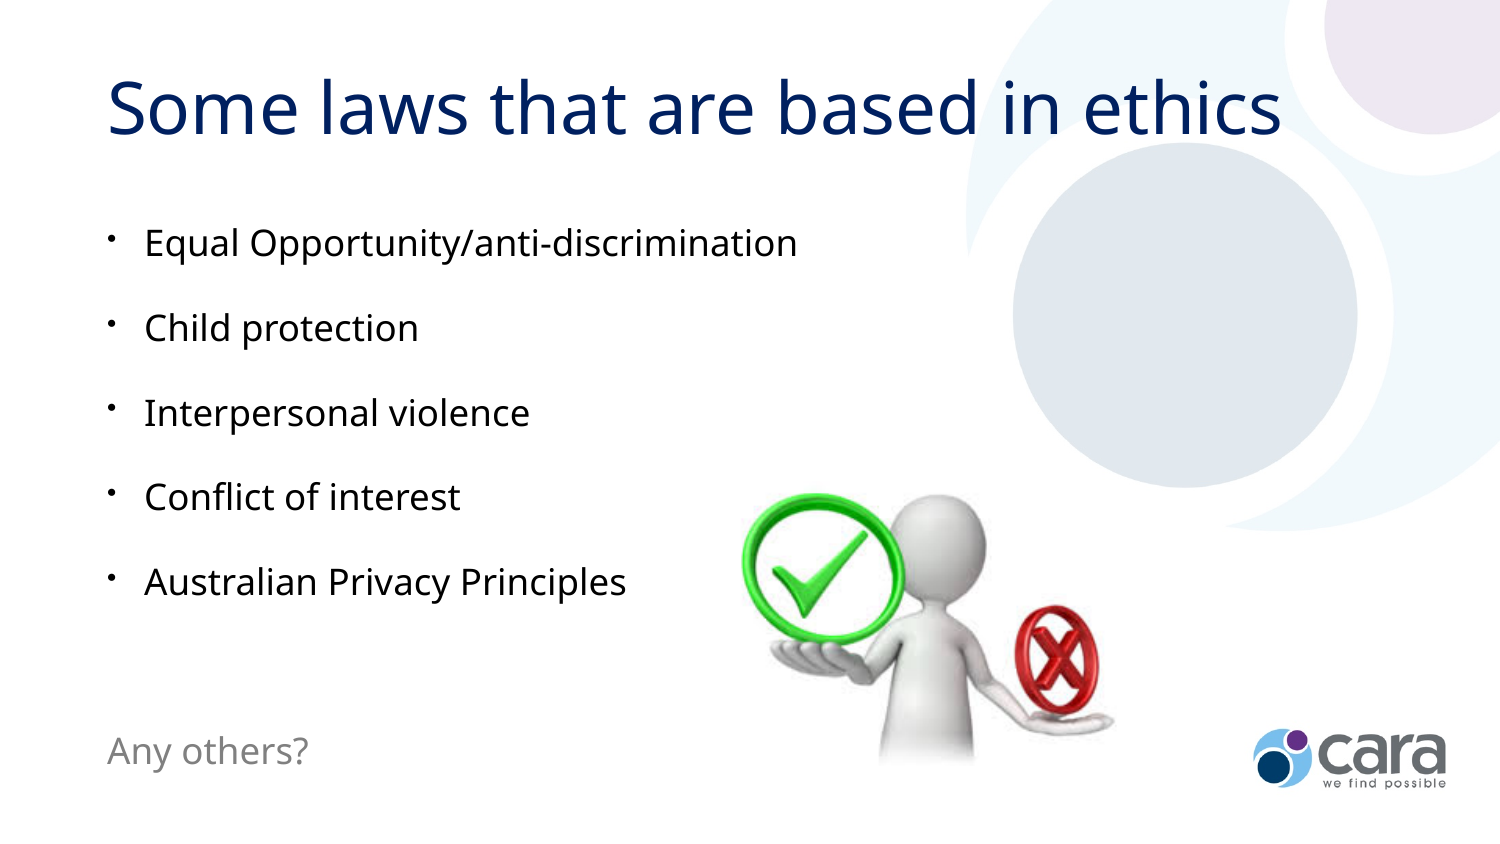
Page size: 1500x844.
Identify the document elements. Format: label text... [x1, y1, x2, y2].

title Some laws that are based in ethics [103, 58, 1397, 154]
list Equal Opportunity/anti-discrimination Child protection Interpersonal violence Conflict of interest Australian Privacy Principles Any others? [103, 216, 1397, 777]
picture [0, 0, 1500, 844]
